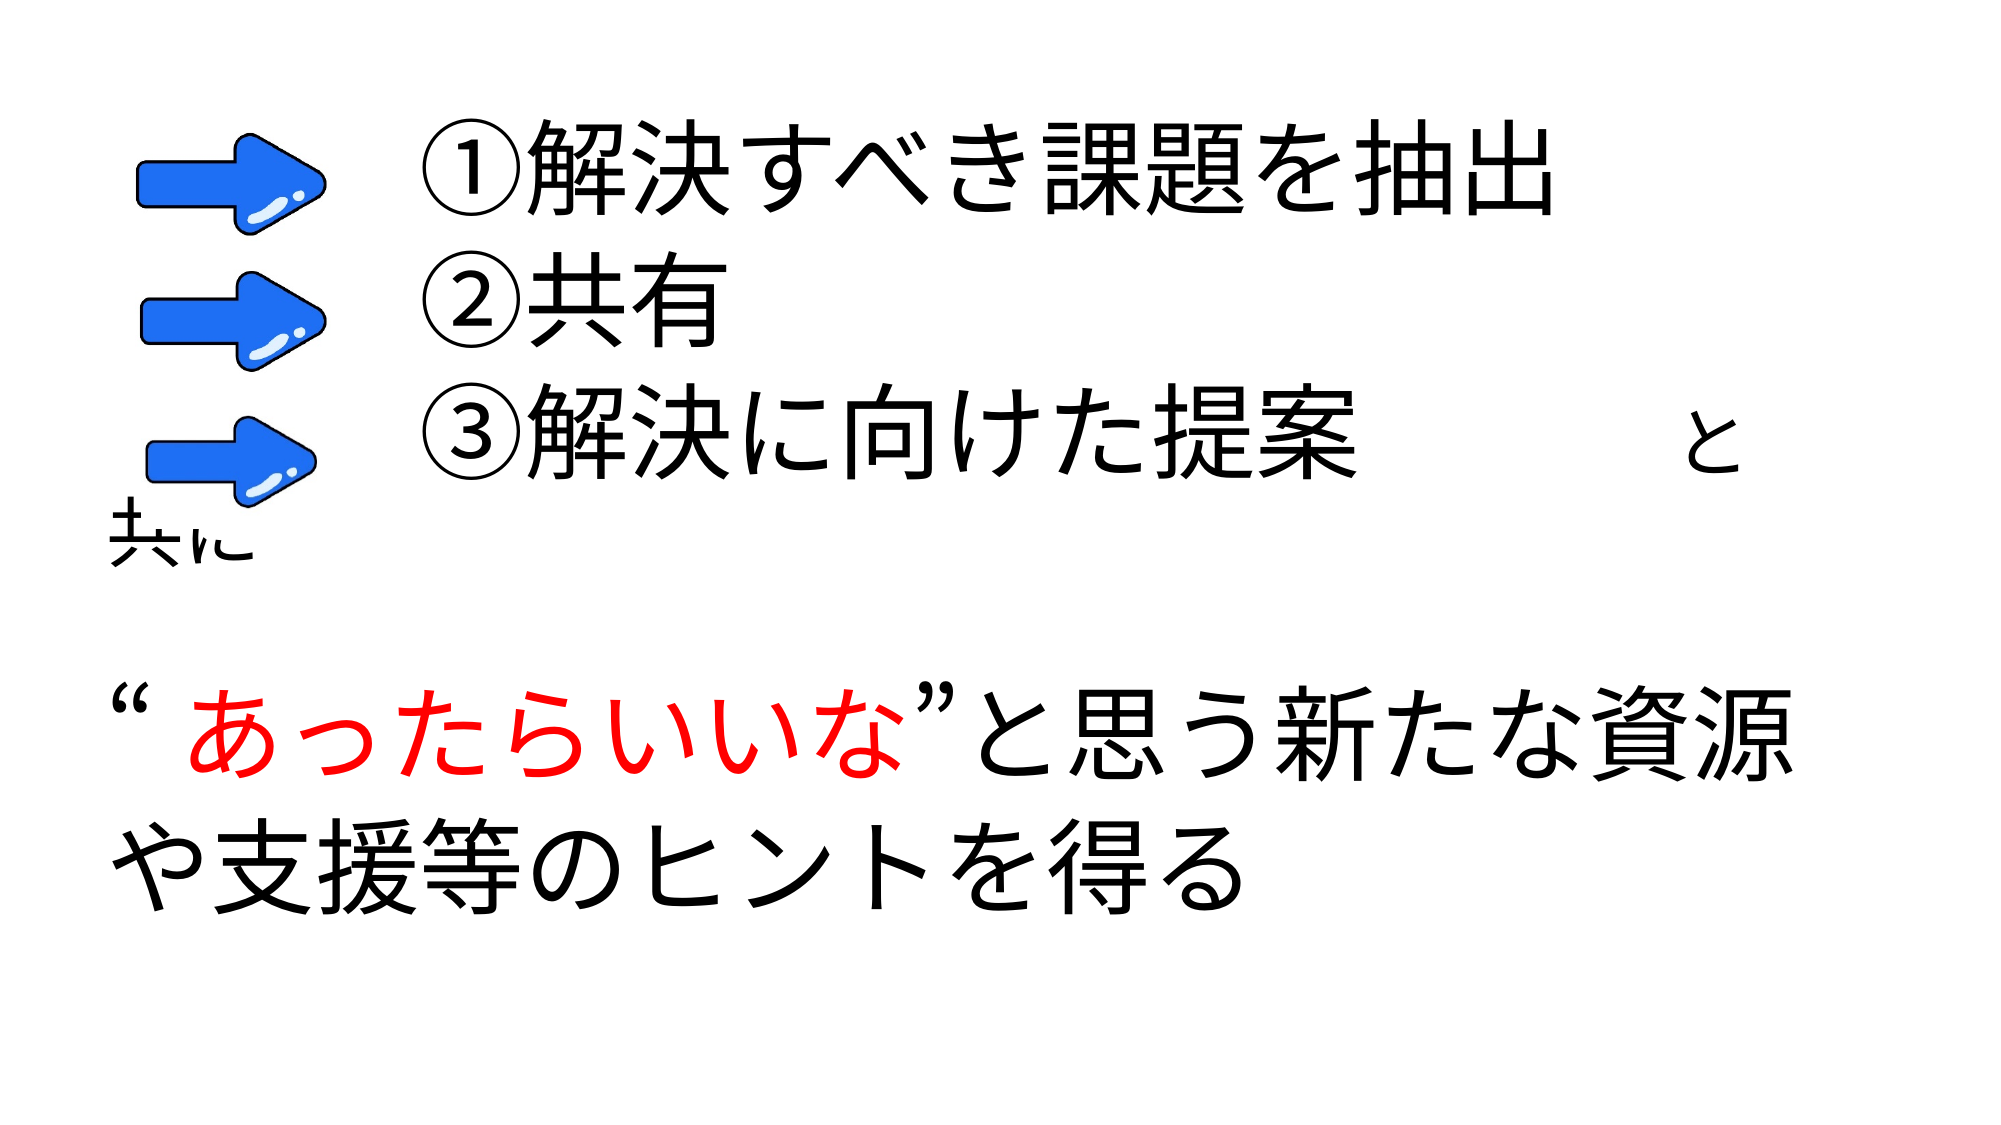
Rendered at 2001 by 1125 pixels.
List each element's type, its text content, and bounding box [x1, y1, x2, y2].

picture [131, 109, 331, 529]
list ①解決すべき課題を抽出 ②共有 ➂解決に向けた提案 と共に “あったらいいな”と思う新たな資源 や支援等のヒントを得る [91, 109, 1817, 992]
